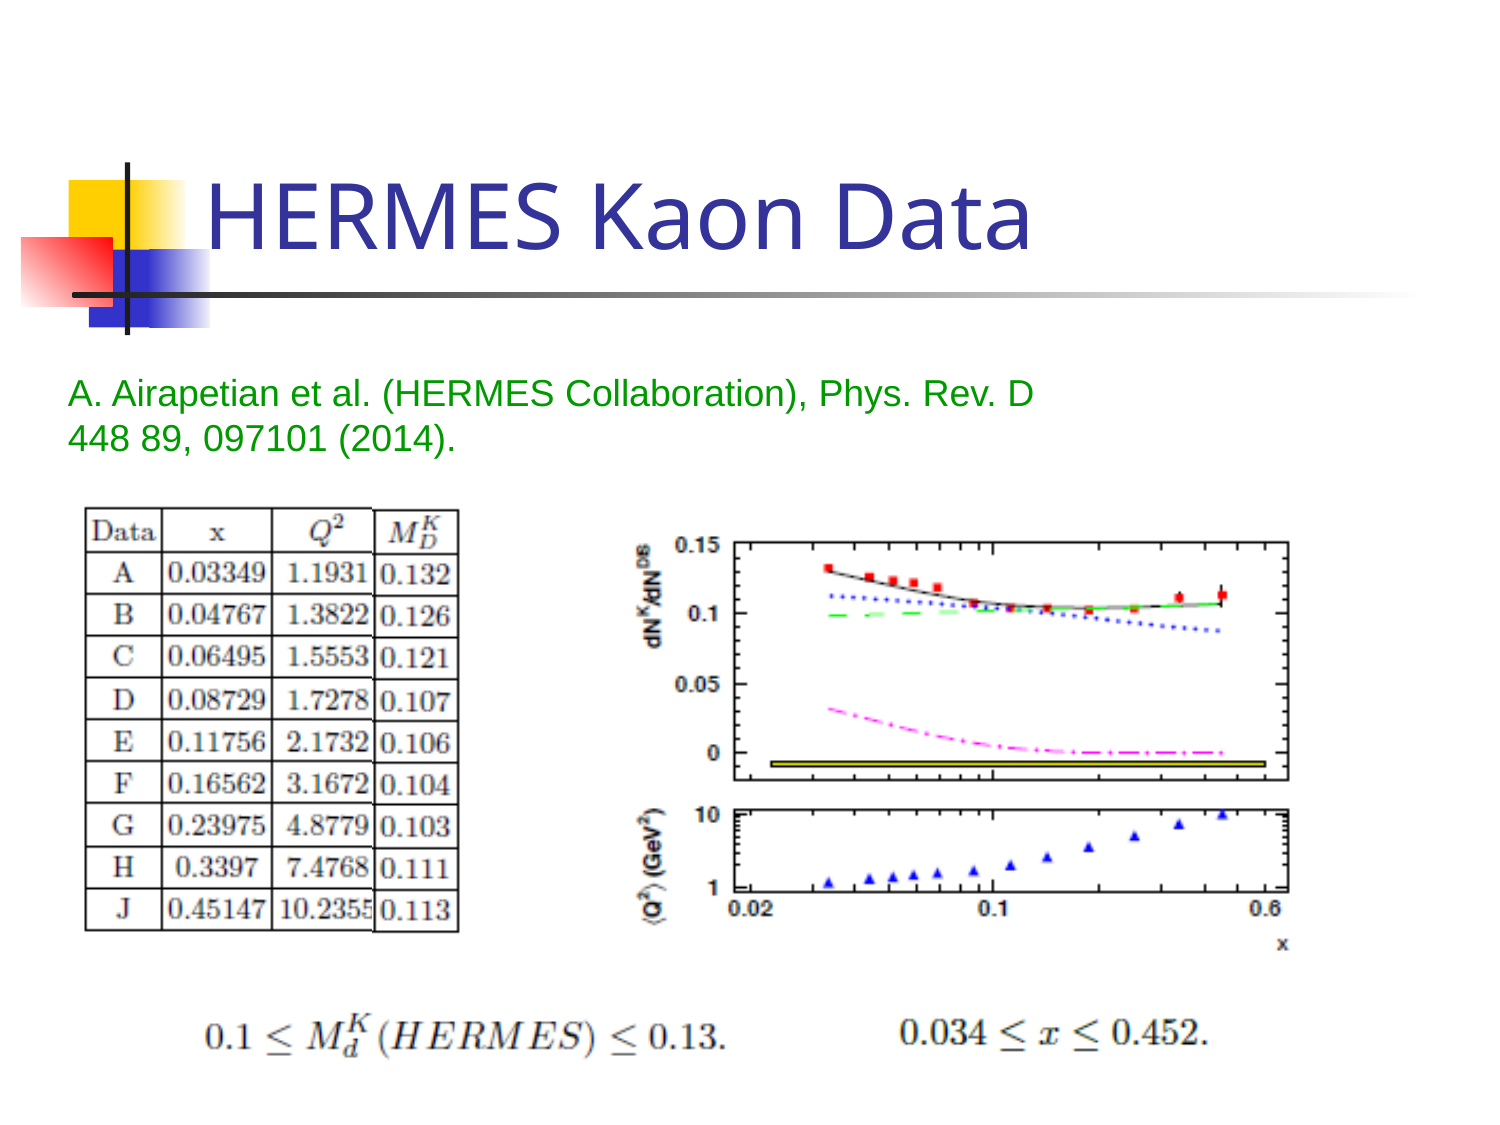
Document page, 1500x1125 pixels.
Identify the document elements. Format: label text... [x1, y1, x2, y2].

picture [182, 999, 740, 1077]
text_box A. Airapetian et al. (HERMES Collaboration), Phys. Rev. D 448 89, 097101 (2014). [53, 361, 1424, 467]
title HERMES Kaon Data [188, 34, 1468, 276]
picture [891, 1011, 1224, 1056]
picture [584, 503, 1341, 981]
picture [64, 491, 471, 949]
